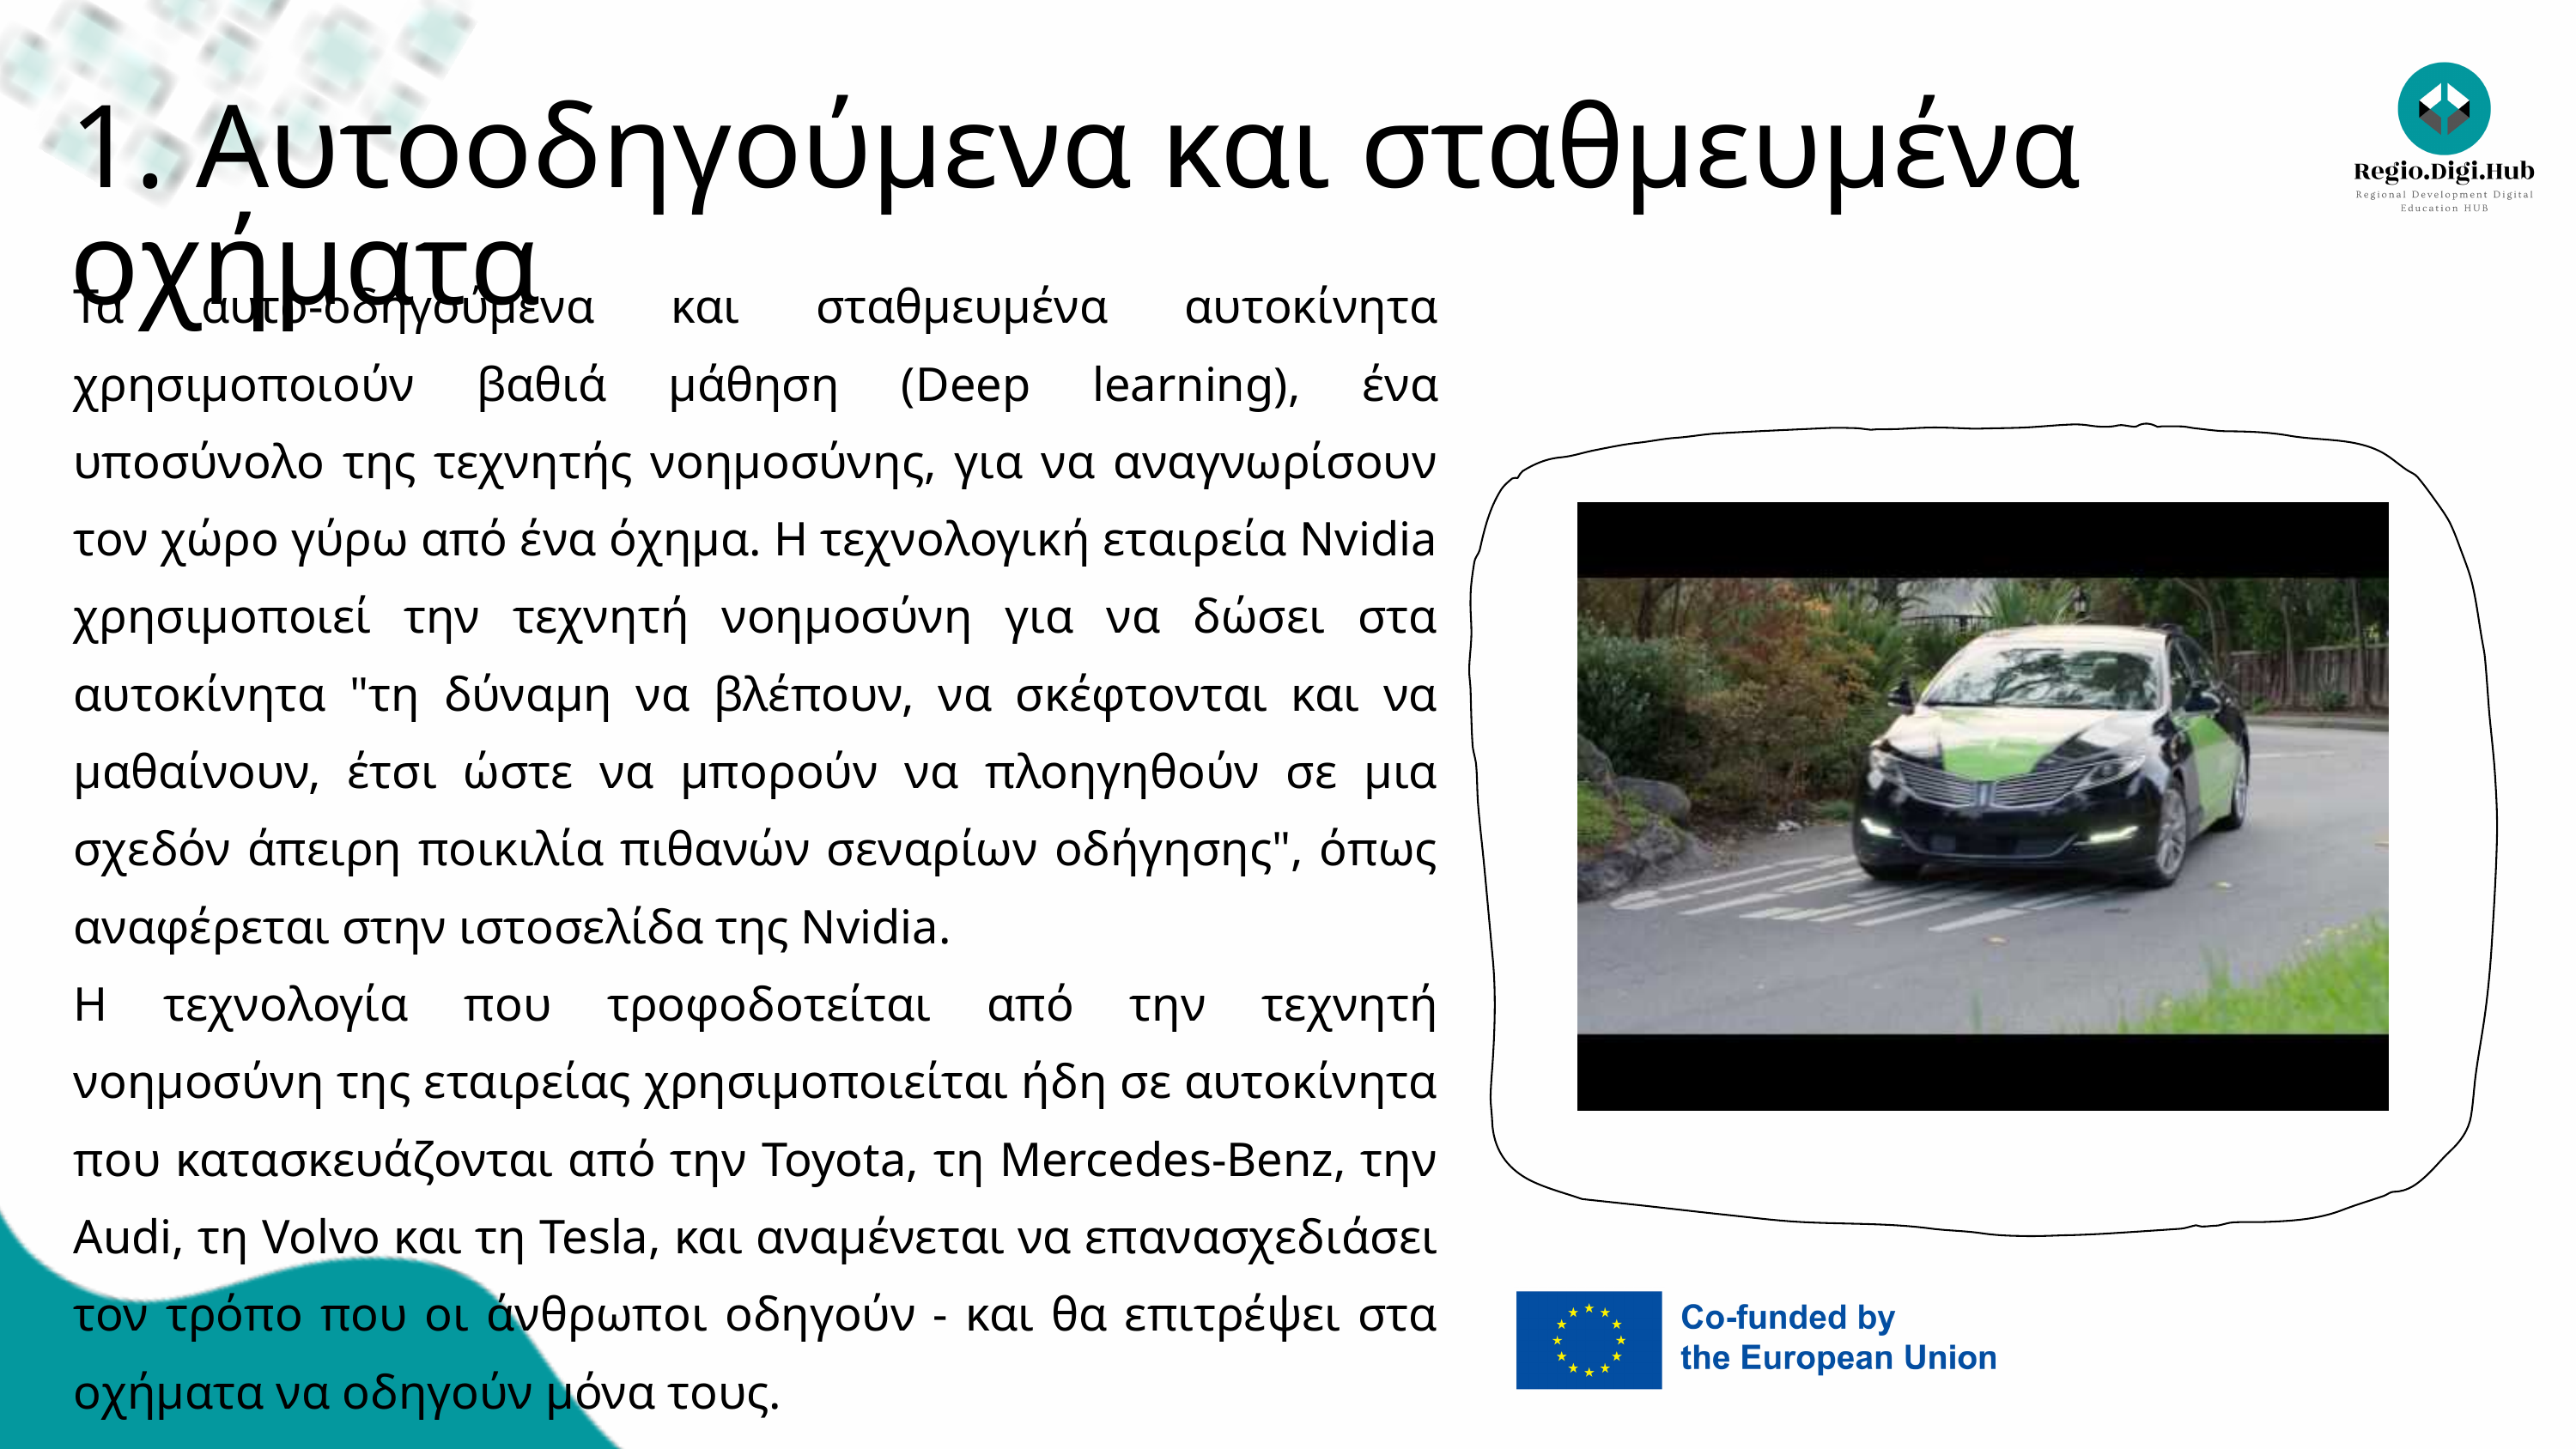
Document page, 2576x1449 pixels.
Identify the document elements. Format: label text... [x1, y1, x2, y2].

picture [0, 0, 481, 223]
picture [1577, 502, 2389, 1111]
picture [1510, 1285, 2033, 1396]
picture [0, 1069, 1030, 1449]
picture [2312, 0, 2576, 264]
text_box Τα αυτο-οδηγούμενα και σταθμευμένα αυτοκίνητα χρησιμοποιούν βαθιά μάθηση (Deep learning), ένα υποσύνολο της τεχνητής νοημοσύνης, για να αναγνωρίσουν τον χώρο γύρω από ένα όχημα. Η τεχνολογική εταιρεία Nvidia χρησιμοποιεί την τεχνητή νοημοσύνη για να δώσει στα αυτοκίνητα "τη δύναμη να βλέπουν, να σκέφτονται και να μαθαίνουν, έτσι ώστε να μπορούν να πλοηγηθούν σε μια σχεδόν άπειρη ποικιλία πιθανών σεναρίων οδήγησης", όπως αναφέρεται στην ιστοσελίδα της Nvidia. Η τεχνολογία που τροφοδοτείται από την τεχνητή νοημοσύνη της εταιρείας χρησιμοποιείται ήδη σε αυτοκίνητα που κατασκευάζονται από την Toyota, τη Mercedes-Benz, την Audi, τη Volvo και τη Tesla, και αναμένεται να επανασχεδιάσει τον τρόπο που οι άνθρωποι οδηγούν - και θα επιτρέψει στα οχήματα να οδηγούν μόνα τους. [73, 328, 1439, 1418]
text_box 1. Αυτοοδηγούμενα και σταθμευμένα οχήματα [70, 94, 2419, 328]
text_box [1469, 423, 2498, 1237]
